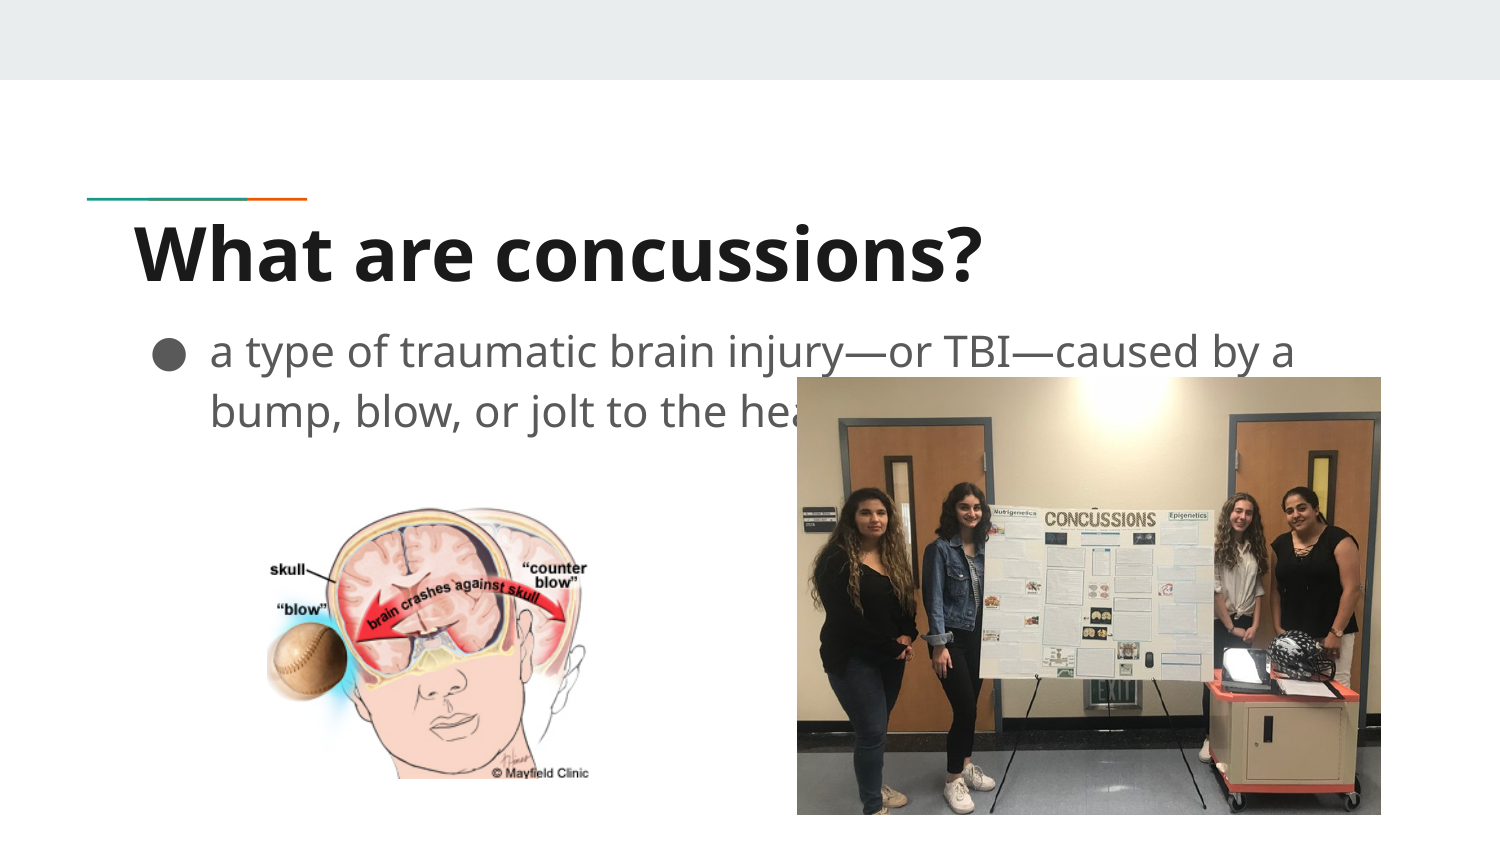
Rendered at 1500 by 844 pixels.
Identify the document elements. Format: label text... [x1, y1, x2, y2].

picture [797, 376, 1382, 815]
list a type of traumatic brain injury—or TBI—caused by a bump, blow, or jolt to the head [119, 300, 1381, 672]
title What are concussions? [119, 191, 1381, 280]
picture [267, 504, 590, 779]
